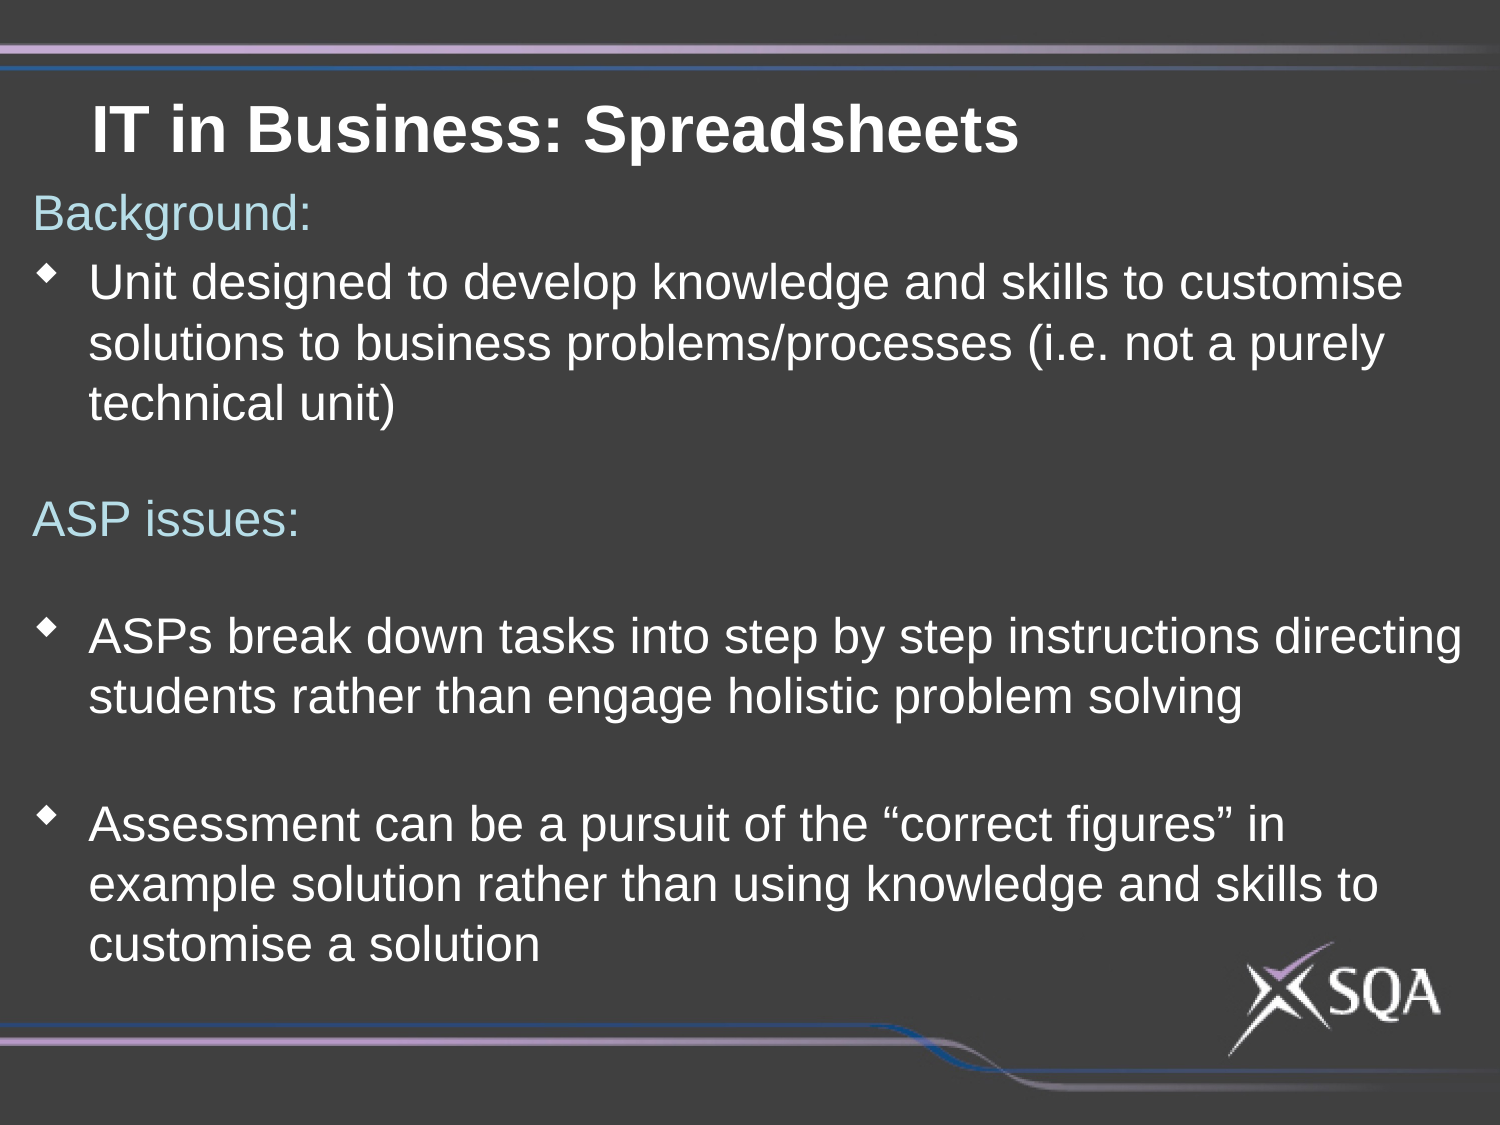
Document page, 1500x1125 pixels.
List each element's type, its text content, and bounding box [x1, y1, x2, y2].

picture [0, 0, 1500, 1125]
text_box IT in Business: Spreadsheets [76, 78, 1427, 172]
text_box Background: Unit designed to develop knowledge and skills to customise solutions to business problems/processes (i.e. not a purely technical unit) ASP issues: ASPs break down tasks into step by step instructions directing students rather than engage holistic problem solving Assessment can be a pursuit of the “correct figures” in example solution rather than using knowledge and skills to customise a solution [17, 172, 1482, 1024]
